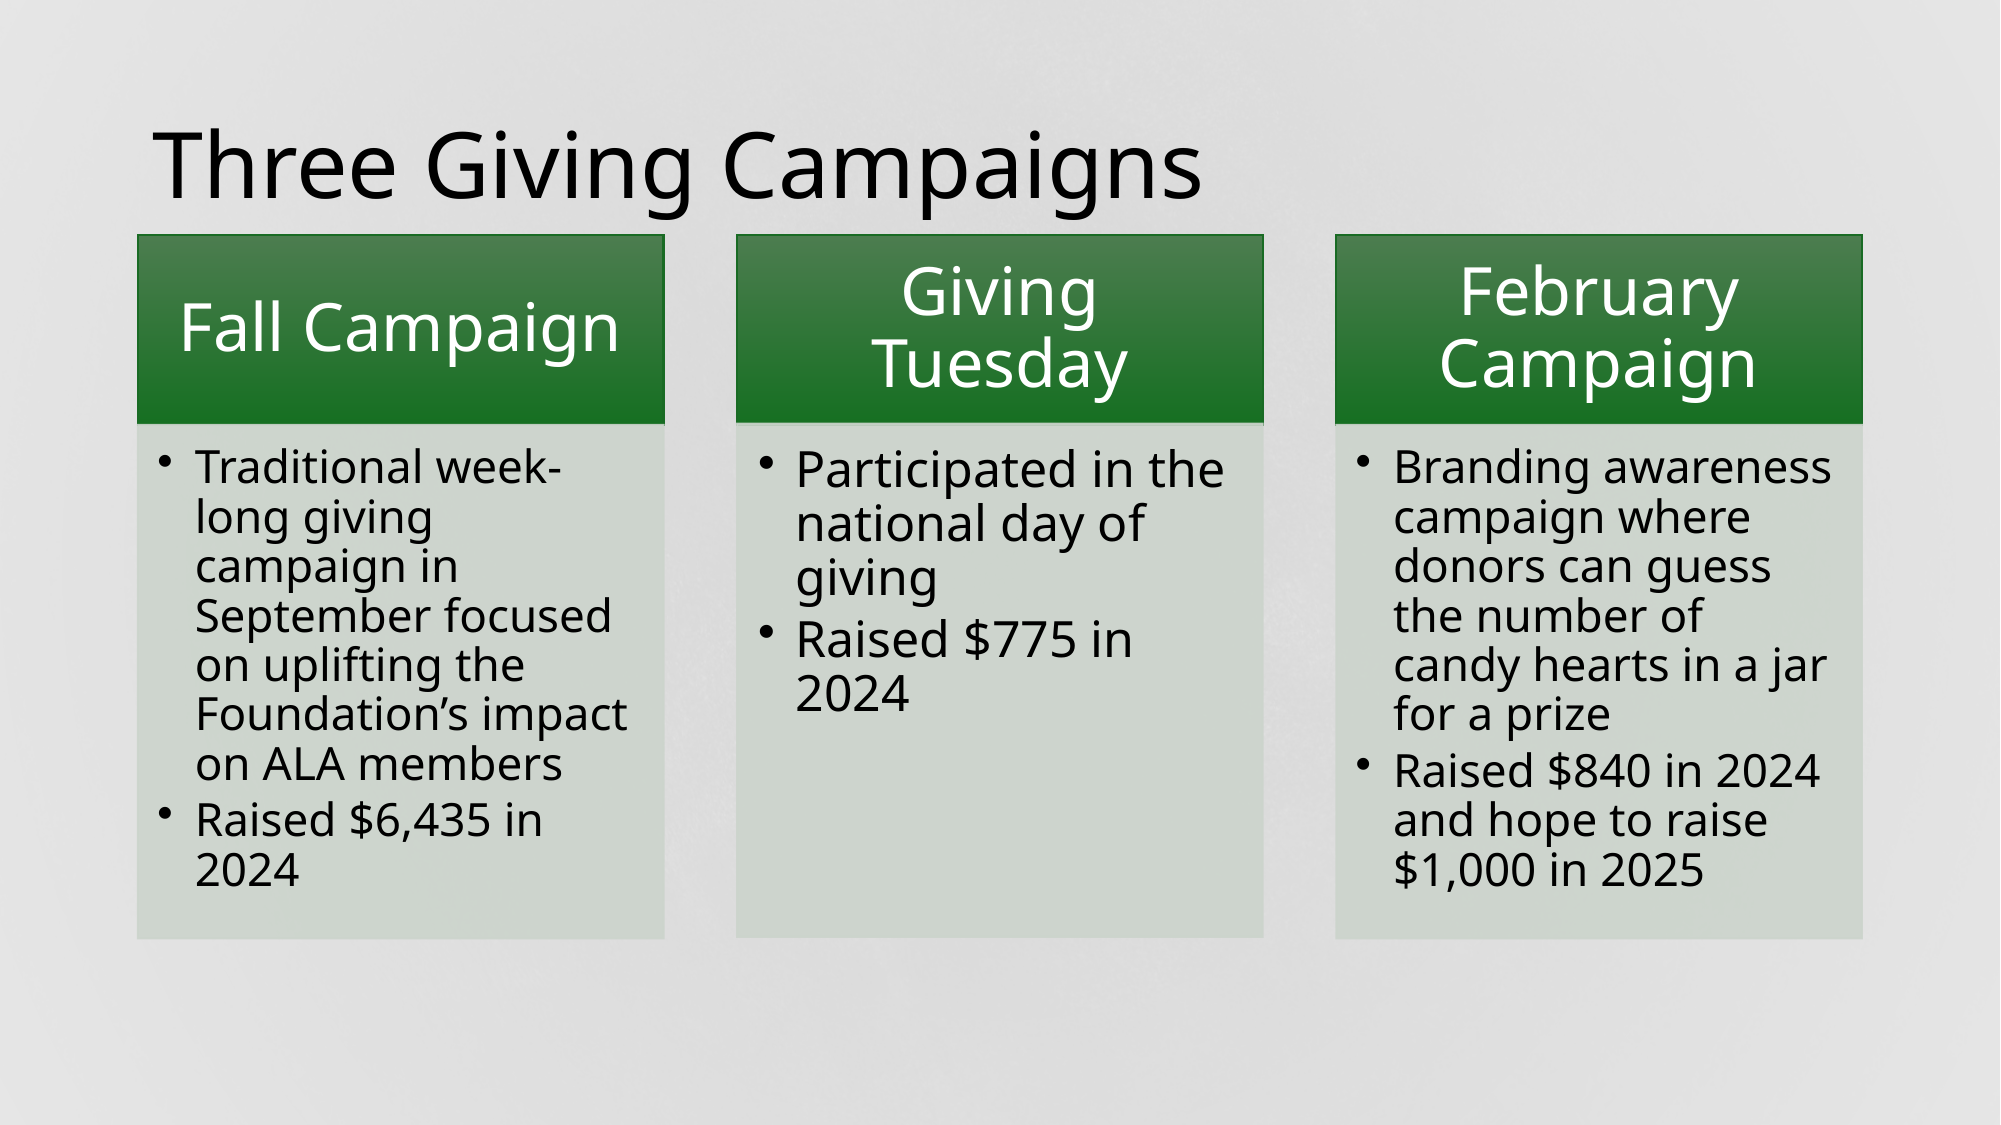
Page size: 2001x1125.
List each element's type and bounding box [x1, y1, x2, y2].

list [136, 229, 1863, 945]
picture [0, 0, 2000, 1125]
